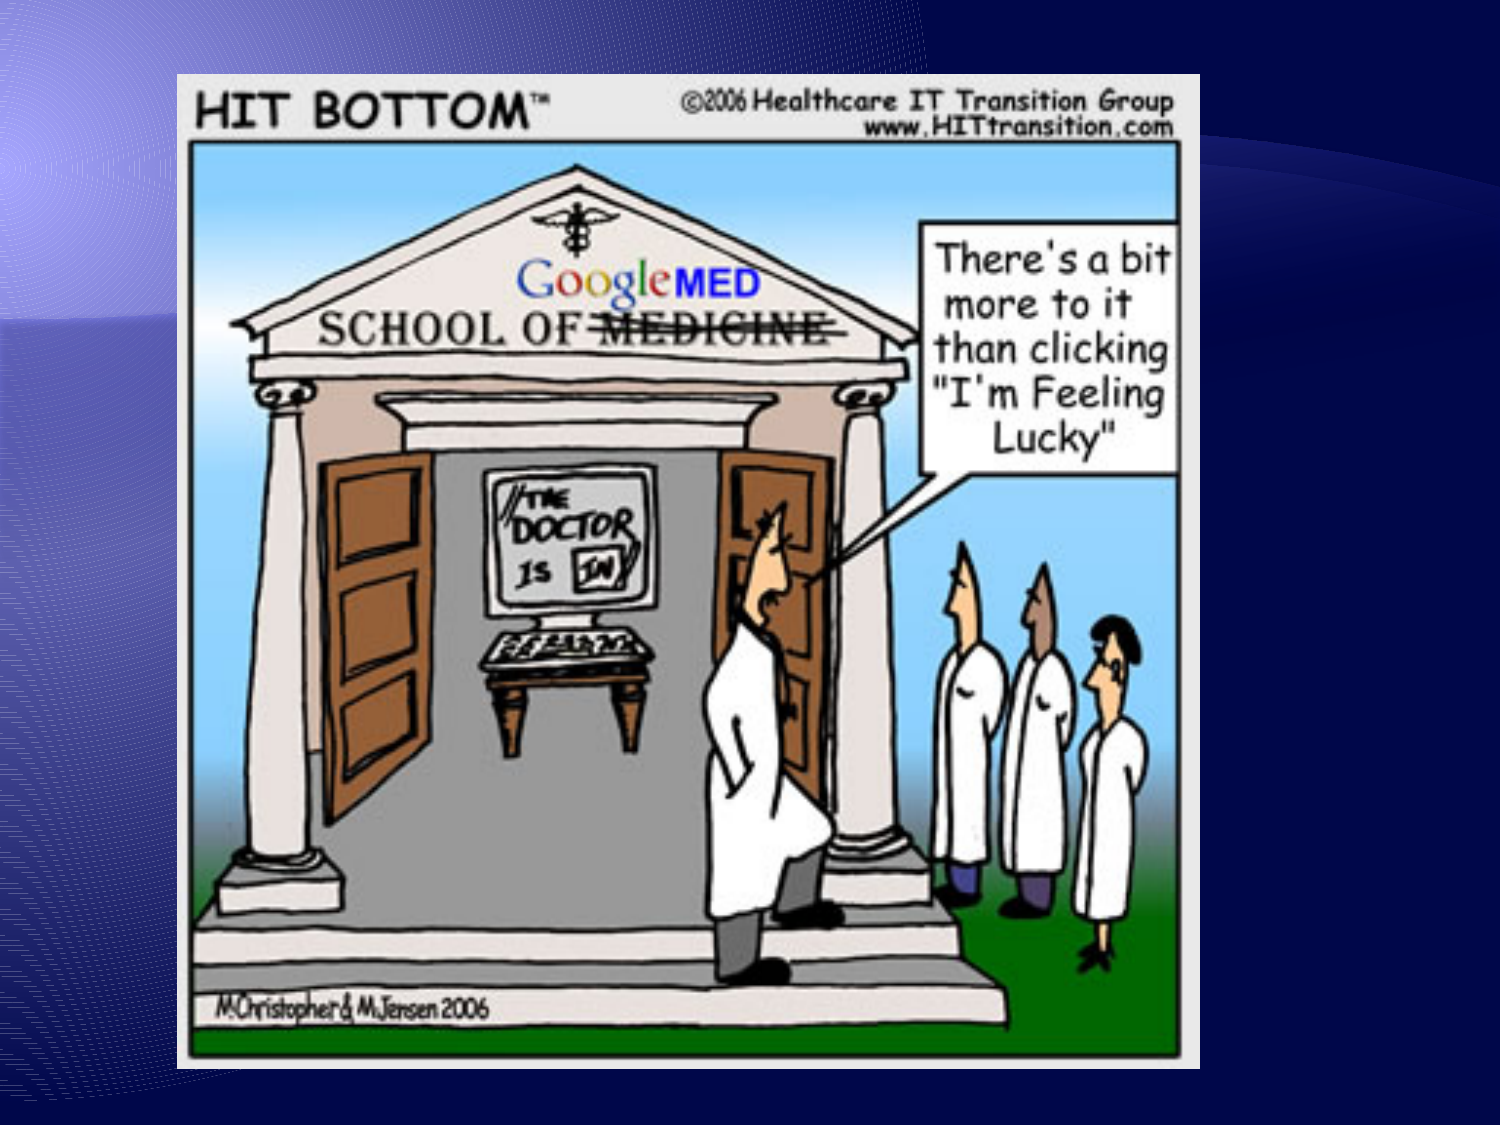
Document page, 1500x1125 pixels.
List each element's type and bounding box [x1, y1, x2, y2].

list [177, 74, 1201, 1069]
